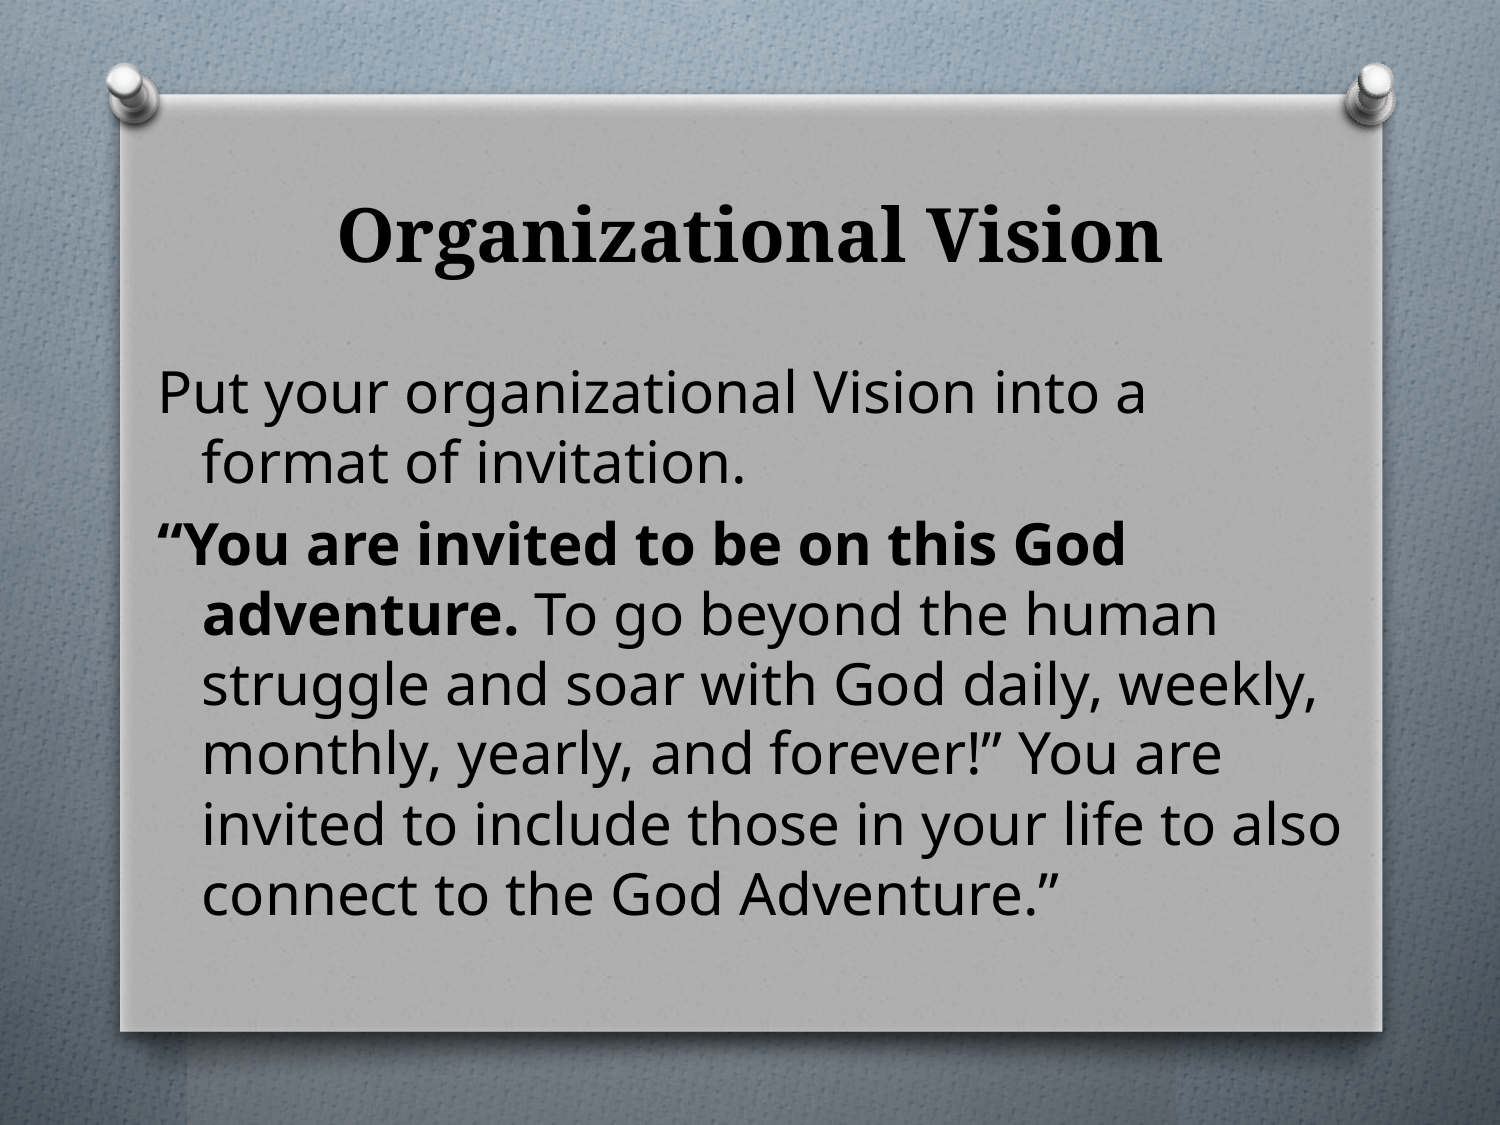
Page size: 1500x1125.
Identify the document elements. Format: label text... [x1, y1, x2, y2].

list Put your organizational Vision into a format of invitation. “You are invited to be on this God adventure. To go beyond the human struggle and soar with God daily, weekly, monthly, yearly, and forever!” You are invited to include those in your life to also connect to the God Adventure.” [141, 347, 1364, 1004]
title Organizational Vision [179, 133, 1323, 332]
picture [1317, 35, 1439, 156]
picture [75, 31, 197, 152]
